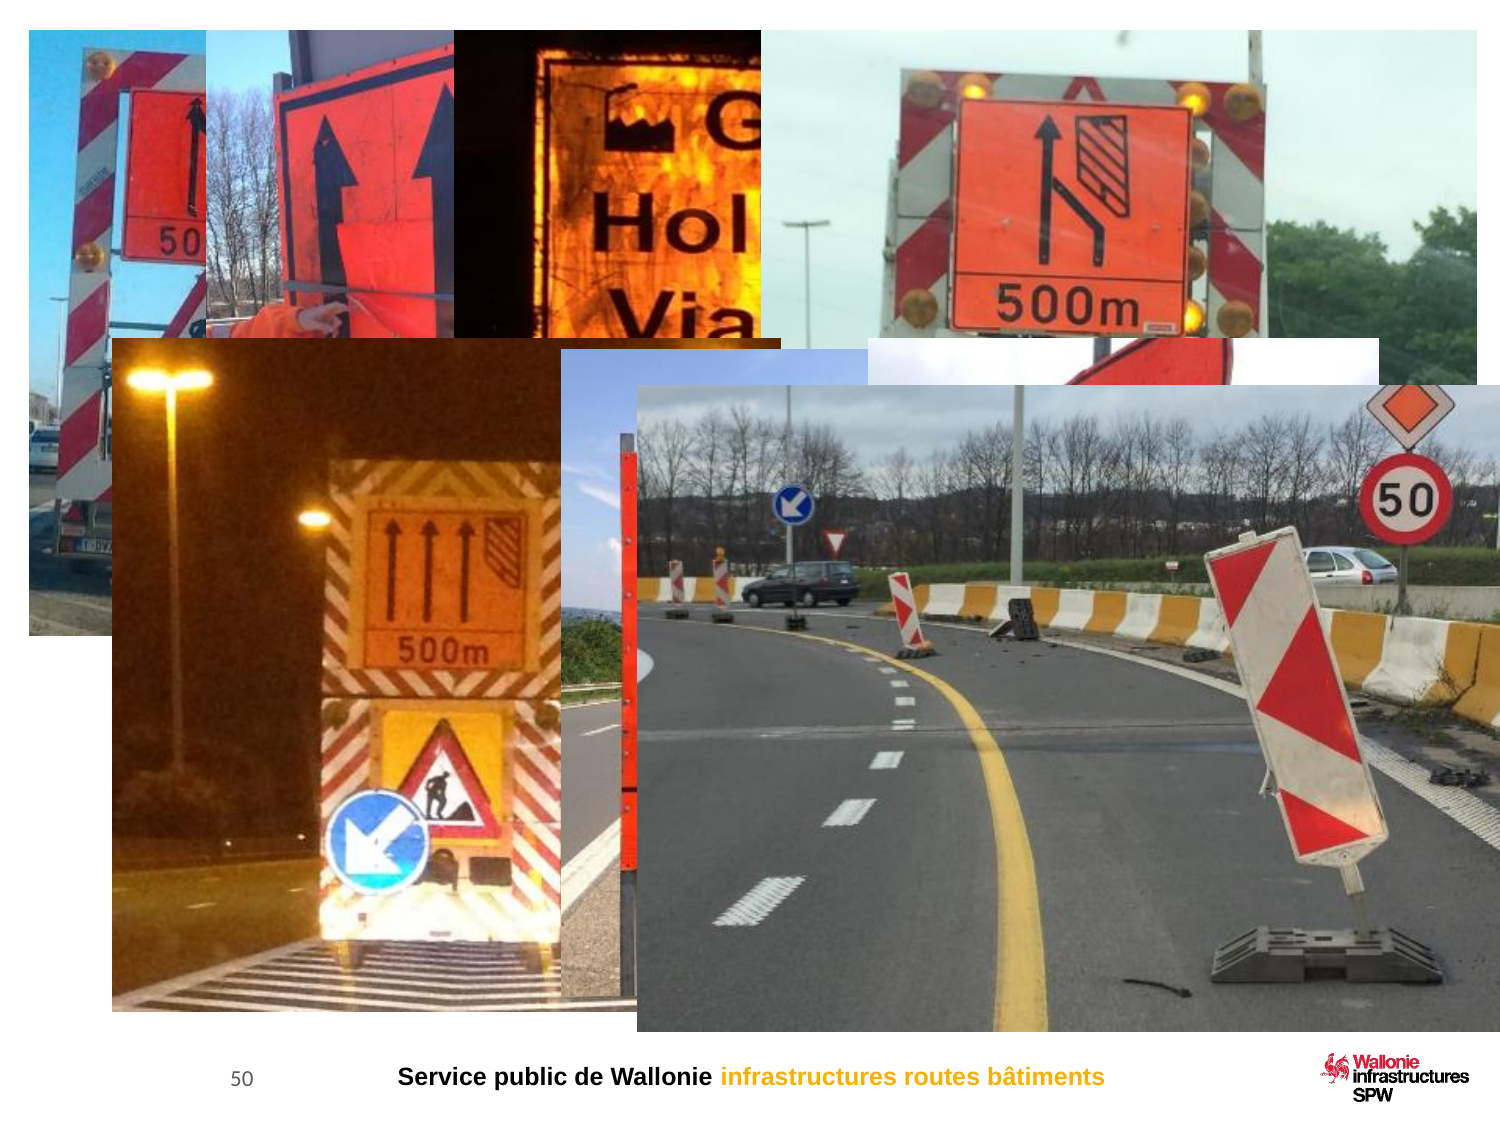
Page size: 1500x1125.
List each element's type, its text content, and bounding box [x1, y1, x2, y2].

picture [1306, 1039, 1483, 1116]
picture [29, 30, 1500, 1033]
slide_number 50 [229, 1062, 526, 1093]
